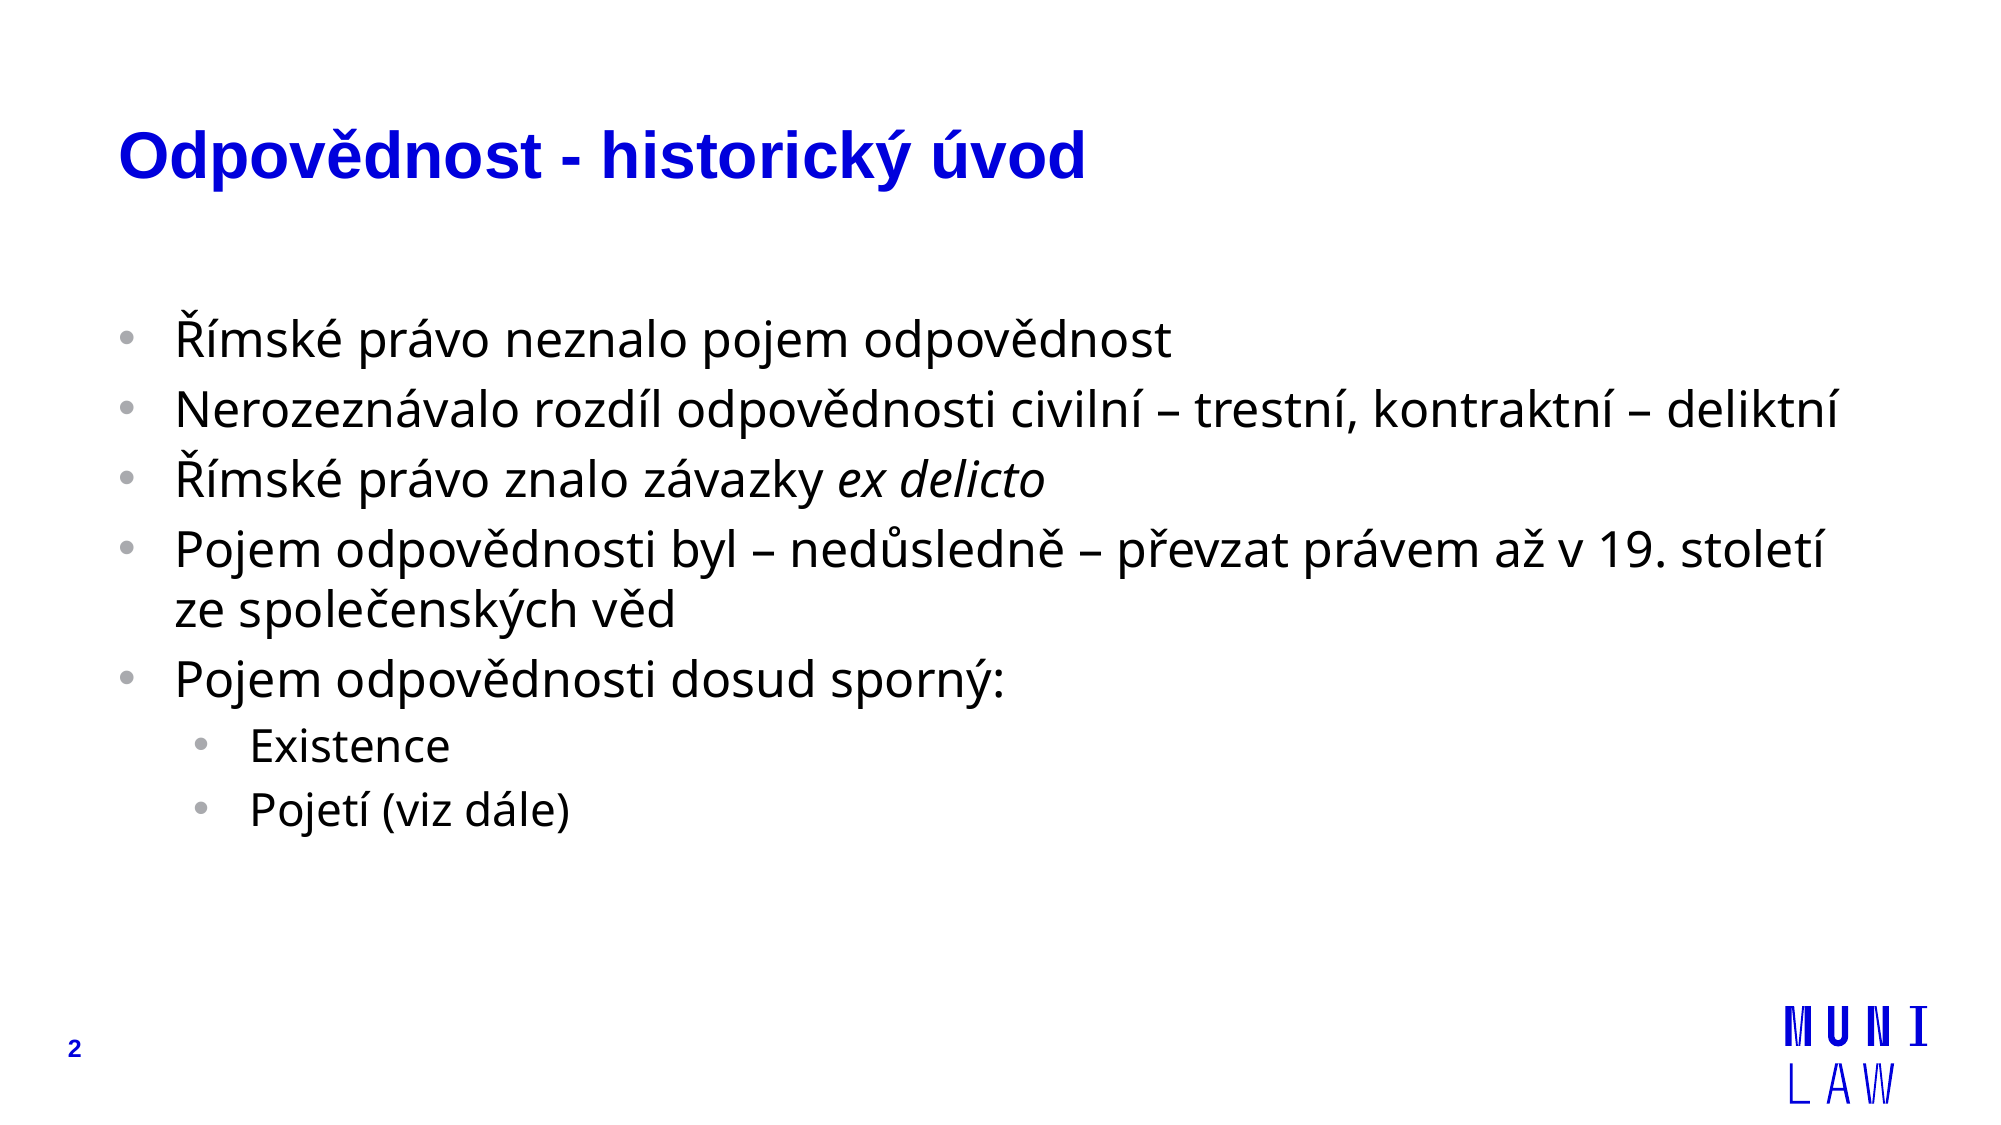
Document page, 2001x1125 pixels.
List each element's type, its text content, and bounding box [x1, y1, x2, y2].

slide_number 2 [67, 1021, 119, 1063]
title Odpovědnost - historický úvod [118, 118, 1883, 193]
list Římské právo neznalo pojem odpovědnost Nerozeznávalo rozdíl odpovědnosti civilní – trestní, kontraktní – deliktní Římské právo znalo závazky ex delicto Pojem odpovědnosti byl – nedůsledně – převzat právem až v 19. století ze společenských věd Pojem odpovědnosti dosud sporný: Existence Pojetí (viz dále) [118, 307, 1883, 957]
